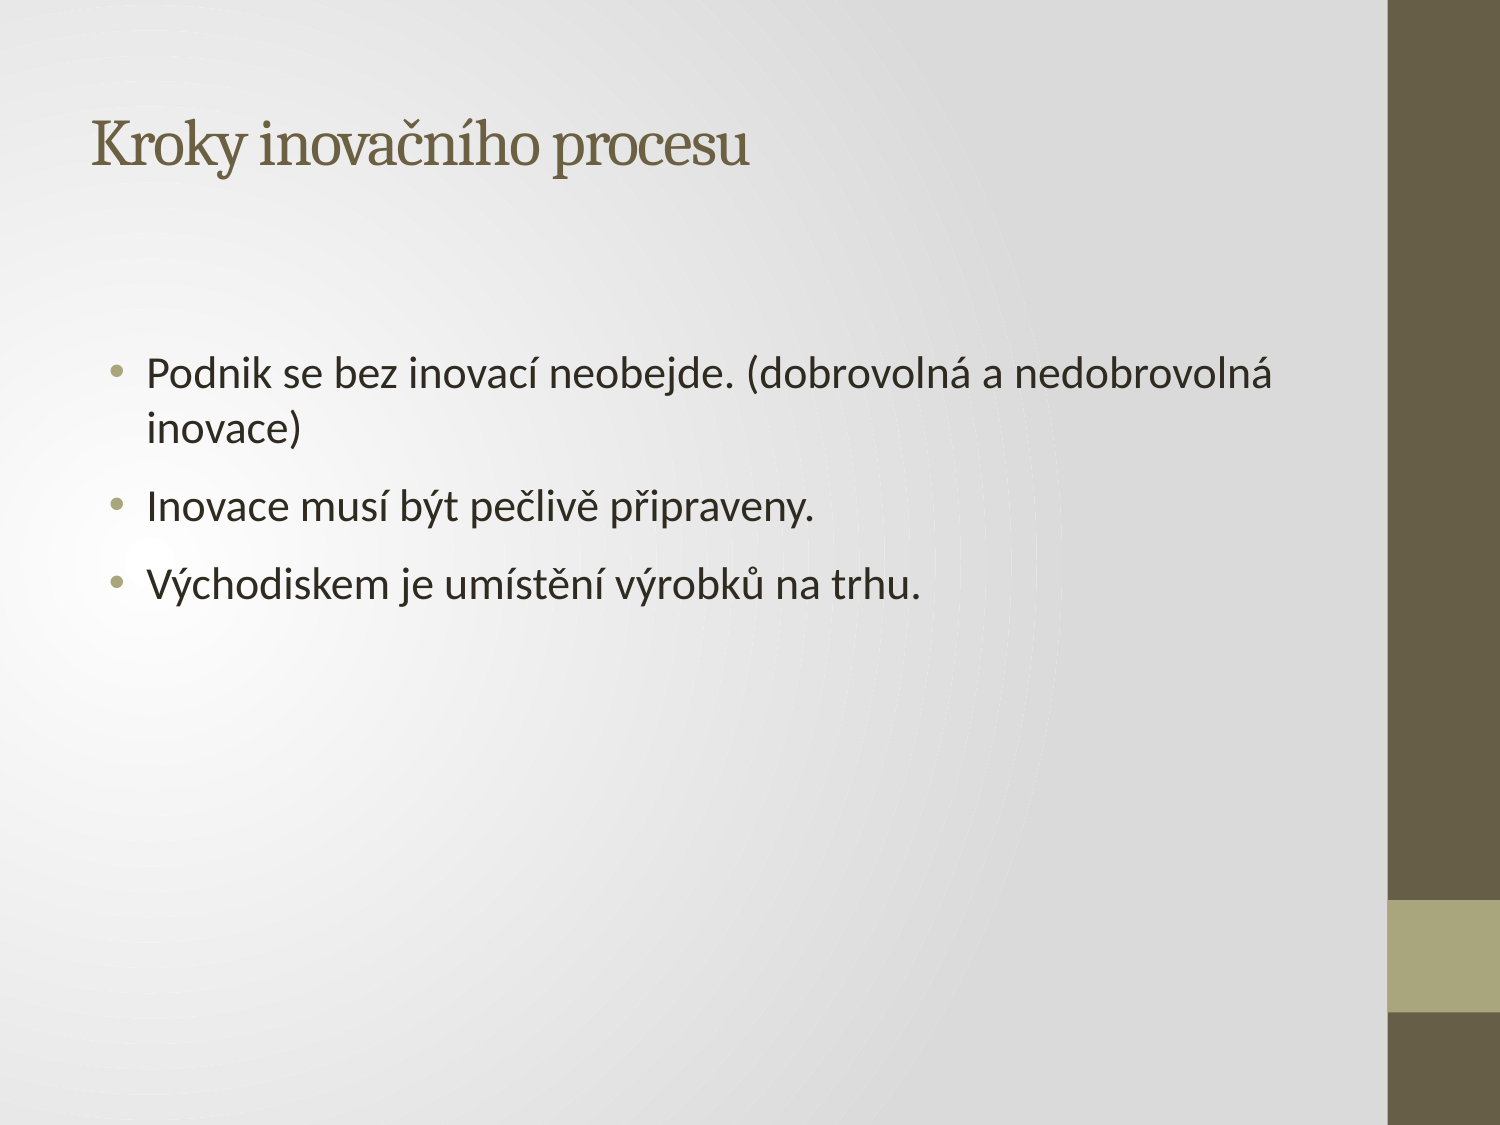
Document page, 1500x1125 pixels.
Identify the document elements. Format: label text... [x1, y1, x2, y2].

title Kroky inovačního procesu [75, 45, 1325, 233]
list Podnik se bez inovací neobejde. (dobrovolná a nedobrovolná inovace) Inovace musí být pečlivě připraveny. Východiskem je umístění výrobků na trhu. [75, 262, 1325, 1050]
